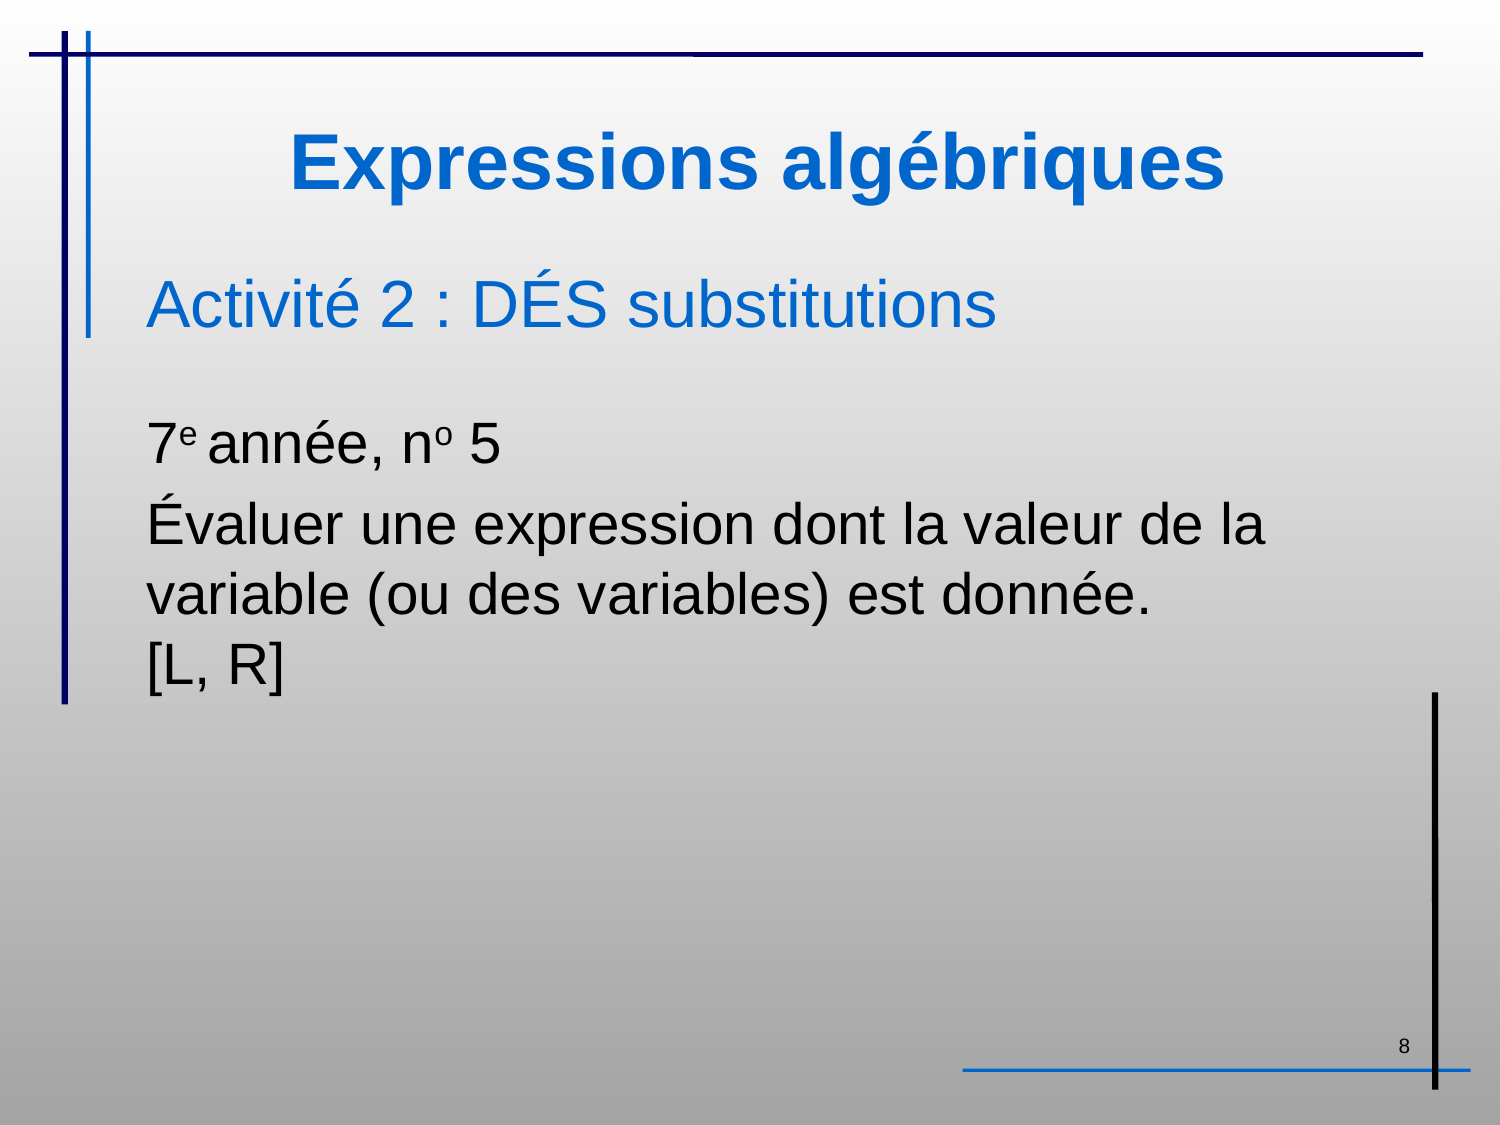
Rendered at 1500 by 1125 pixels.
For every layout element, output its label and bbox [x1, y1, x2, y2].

text_box [28, 30, 1471, 1090]
